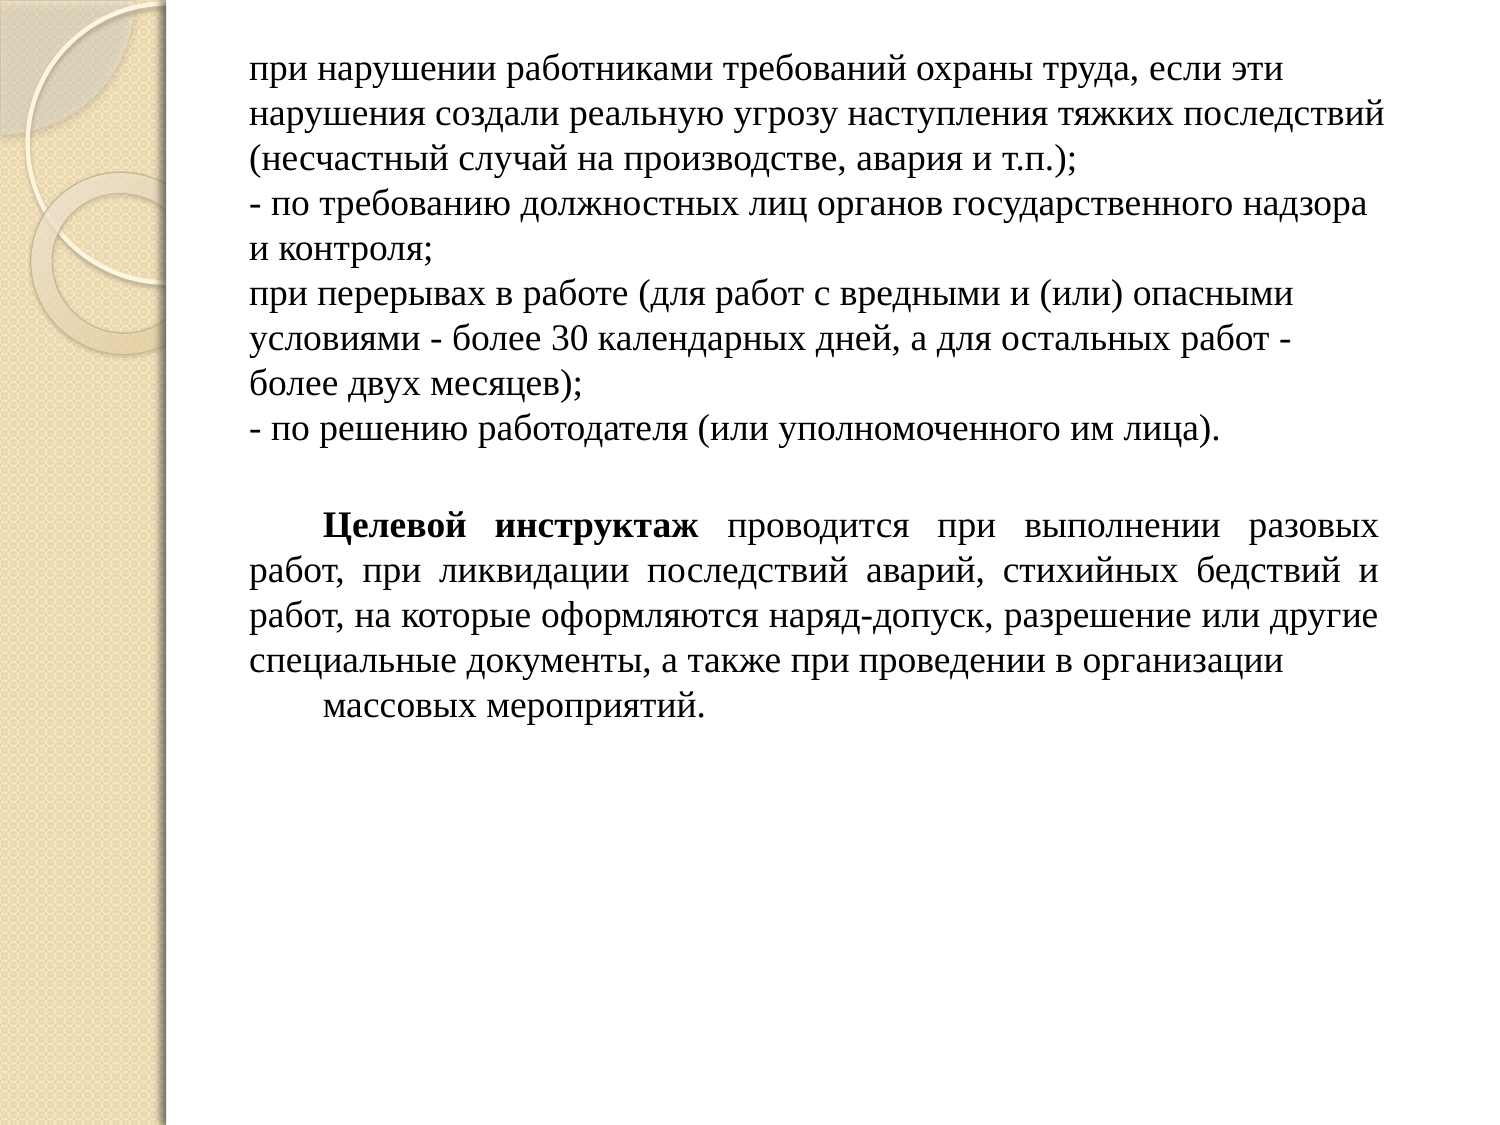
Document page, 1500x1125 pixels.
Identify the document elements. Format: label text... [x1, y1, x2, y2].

text_box при нарушении работниками требований охраны труда, если эти нарушения создали реальную угрозу наступления тяжких последствий (несчастный случай на производстве, авария и т.п.); - по требованию должностных лиц органов государственного надзора и контроля; при перерывах в работе (для работ с вредными и (или) опасными условиями - более 30 календарных дней, а для остальных работ - более двух месяцев); - по решению работодателя (или уполномоченного им лица). [234, 35, 1407, 455]
text_box Целевой инструктаж проводится при выполнении разовых работ, при ликвидации последствий аварий, стихийных бедствий и работ, на которые оформляются наряд-допуск, разрешение или другие специальные документы, а также при проведении в организации массовых мероприятий. [234, 492, 1395, 732]
